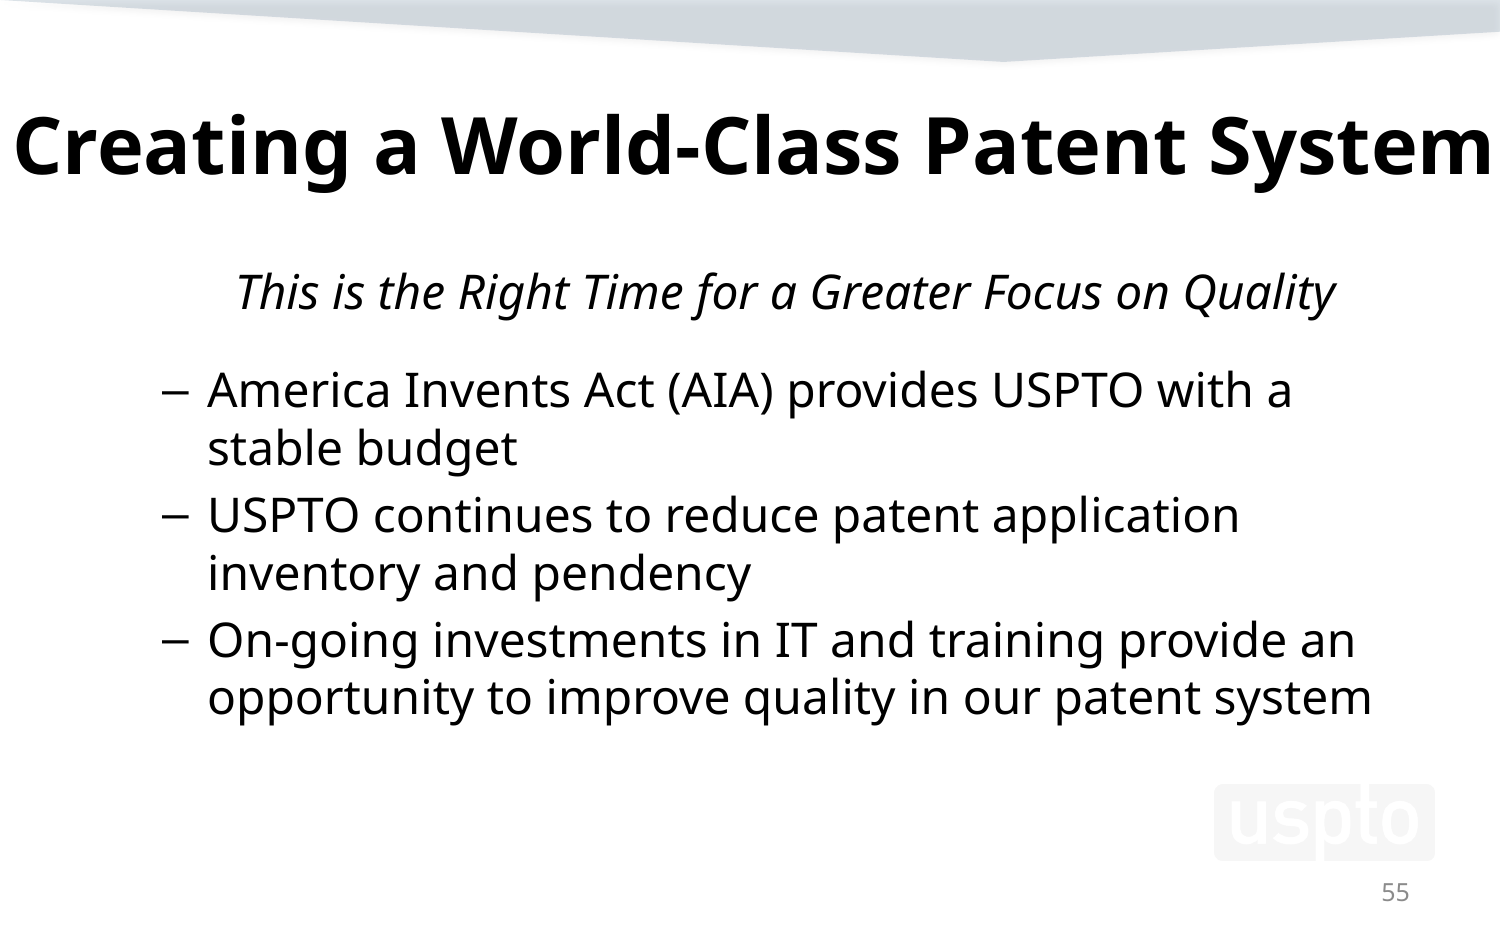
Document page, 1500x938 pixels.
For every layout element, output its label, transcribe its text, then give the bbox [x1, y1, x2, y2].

slide_number 55 [1074, 868, 1425, 919]
title Creating a World-Class Patent System [0, 88, 1500, 234]
list This is the Right Time for a Greater Focus on Quality America Invents Act (AIA) provides USPTO with a stable budget USPTO continues to reduce patent application inventory and pendency On-going investments in IT and training provide an opportunity to improve quality in our patent system [75, 254, 1425, 774]
